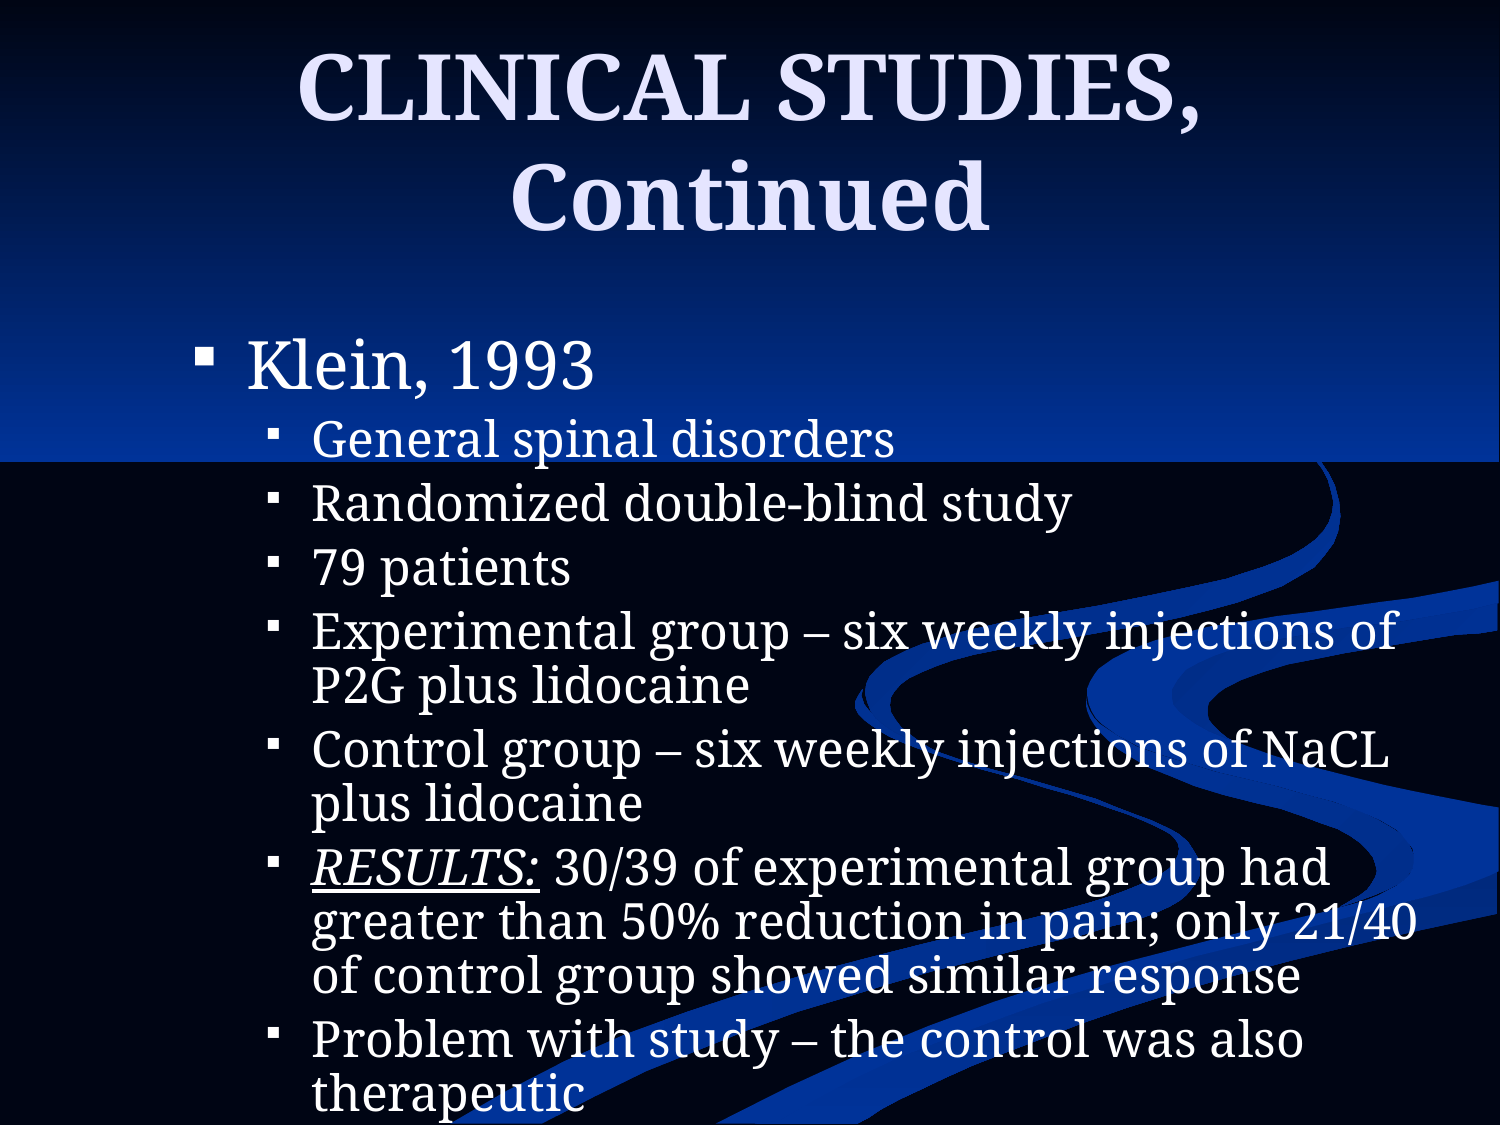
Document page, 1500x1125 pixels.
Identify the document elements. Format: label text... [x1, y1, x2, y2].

title CLINICAL STUDIES, Continued [75, 45, 1425, 233]
list Klein, 1993 General spinal disorders Randomized double-blind study 79 patients Experimental group – six weekly injections of P2G plus lidocaine Control group – six weekly injections of NaCL plus lidocaine RESULTS: 30/39 of experimental group had greater than 50% reduction in pain; only 21/40 of control group showed similar response Problem with study – the control was also therapeutic [174, 324, 1463, 1125]
